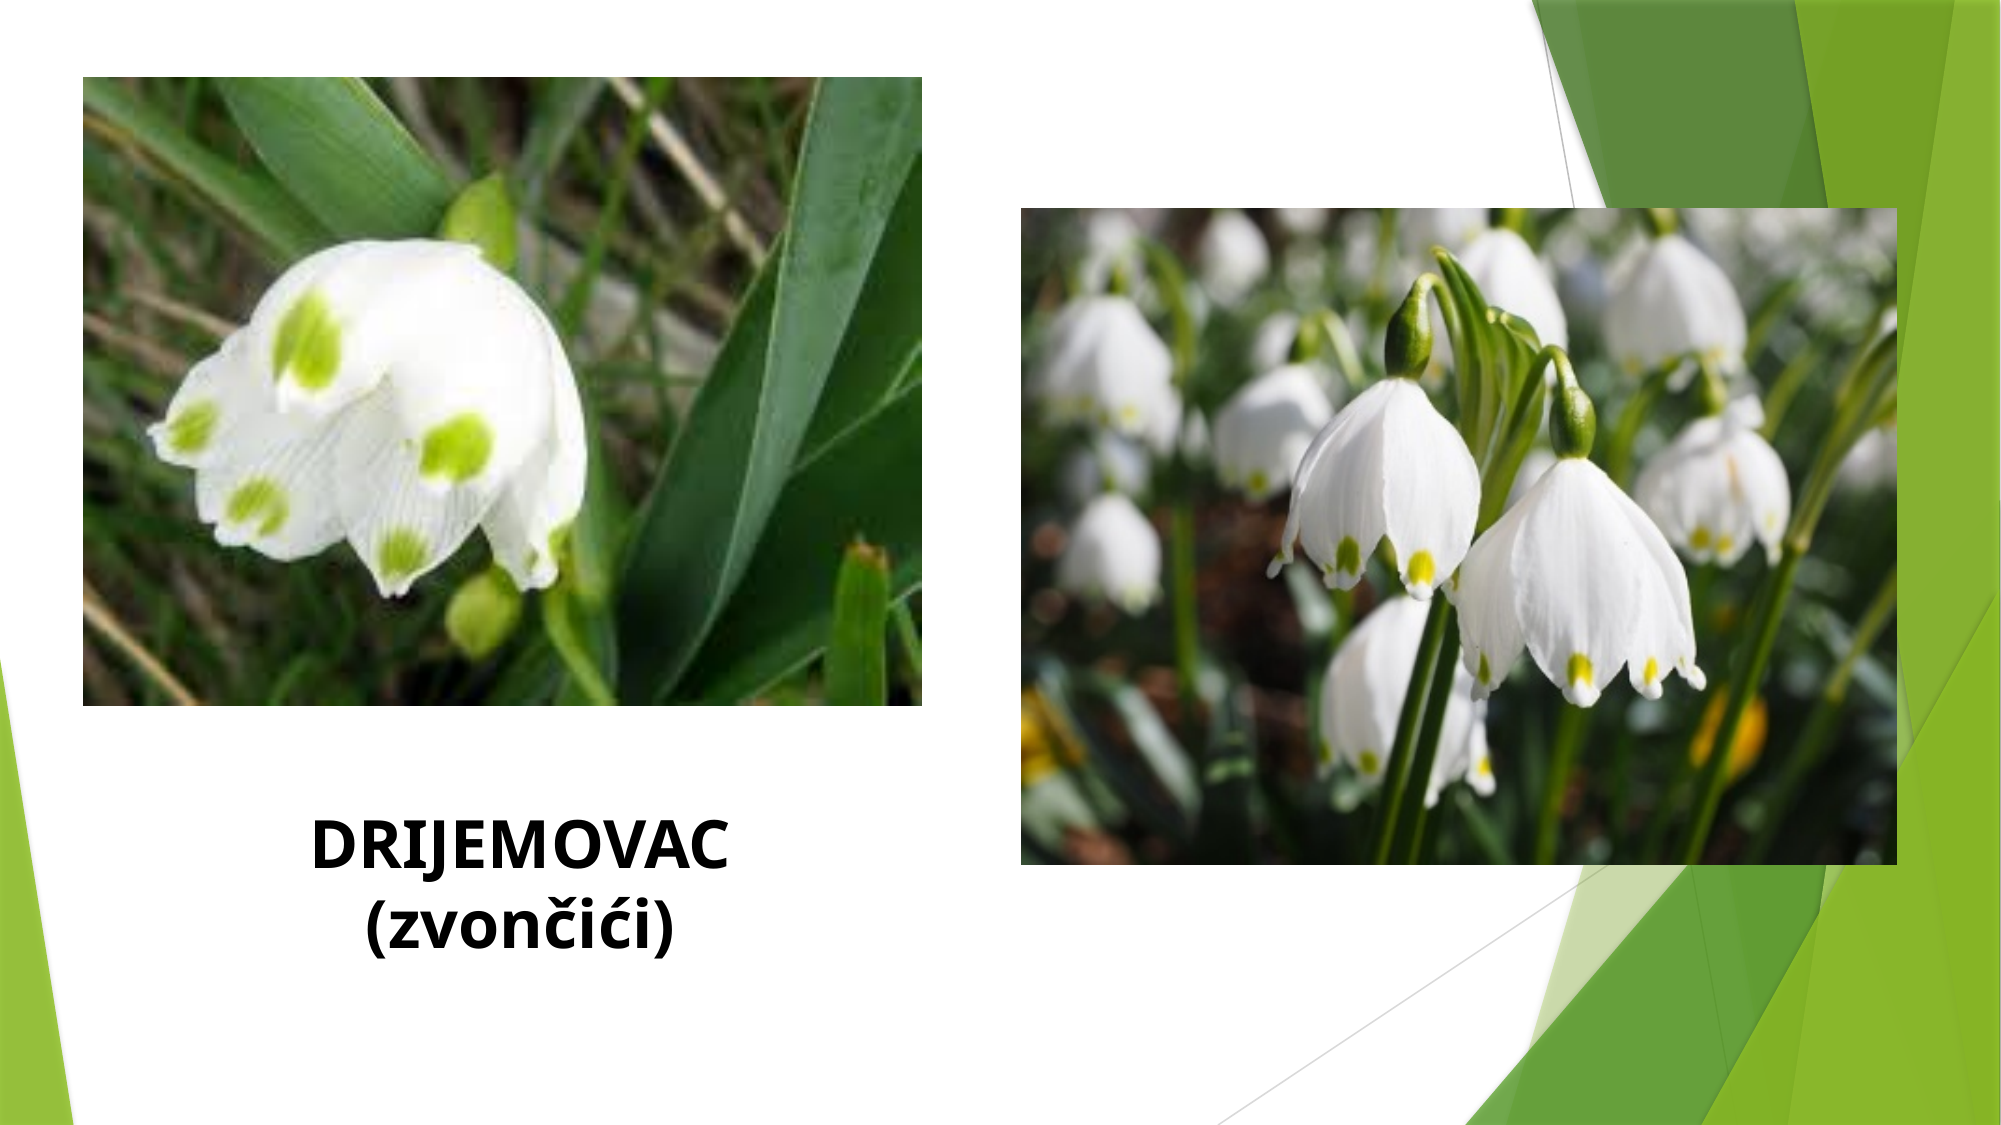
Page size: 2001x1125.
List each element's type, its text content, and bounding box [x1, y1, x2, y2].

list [82, 77, 922, 706]
picture [1020, 207, 1898, 866]
text_box DRIJEMOVAC (zvončići) [192, 794, 849, 970]
